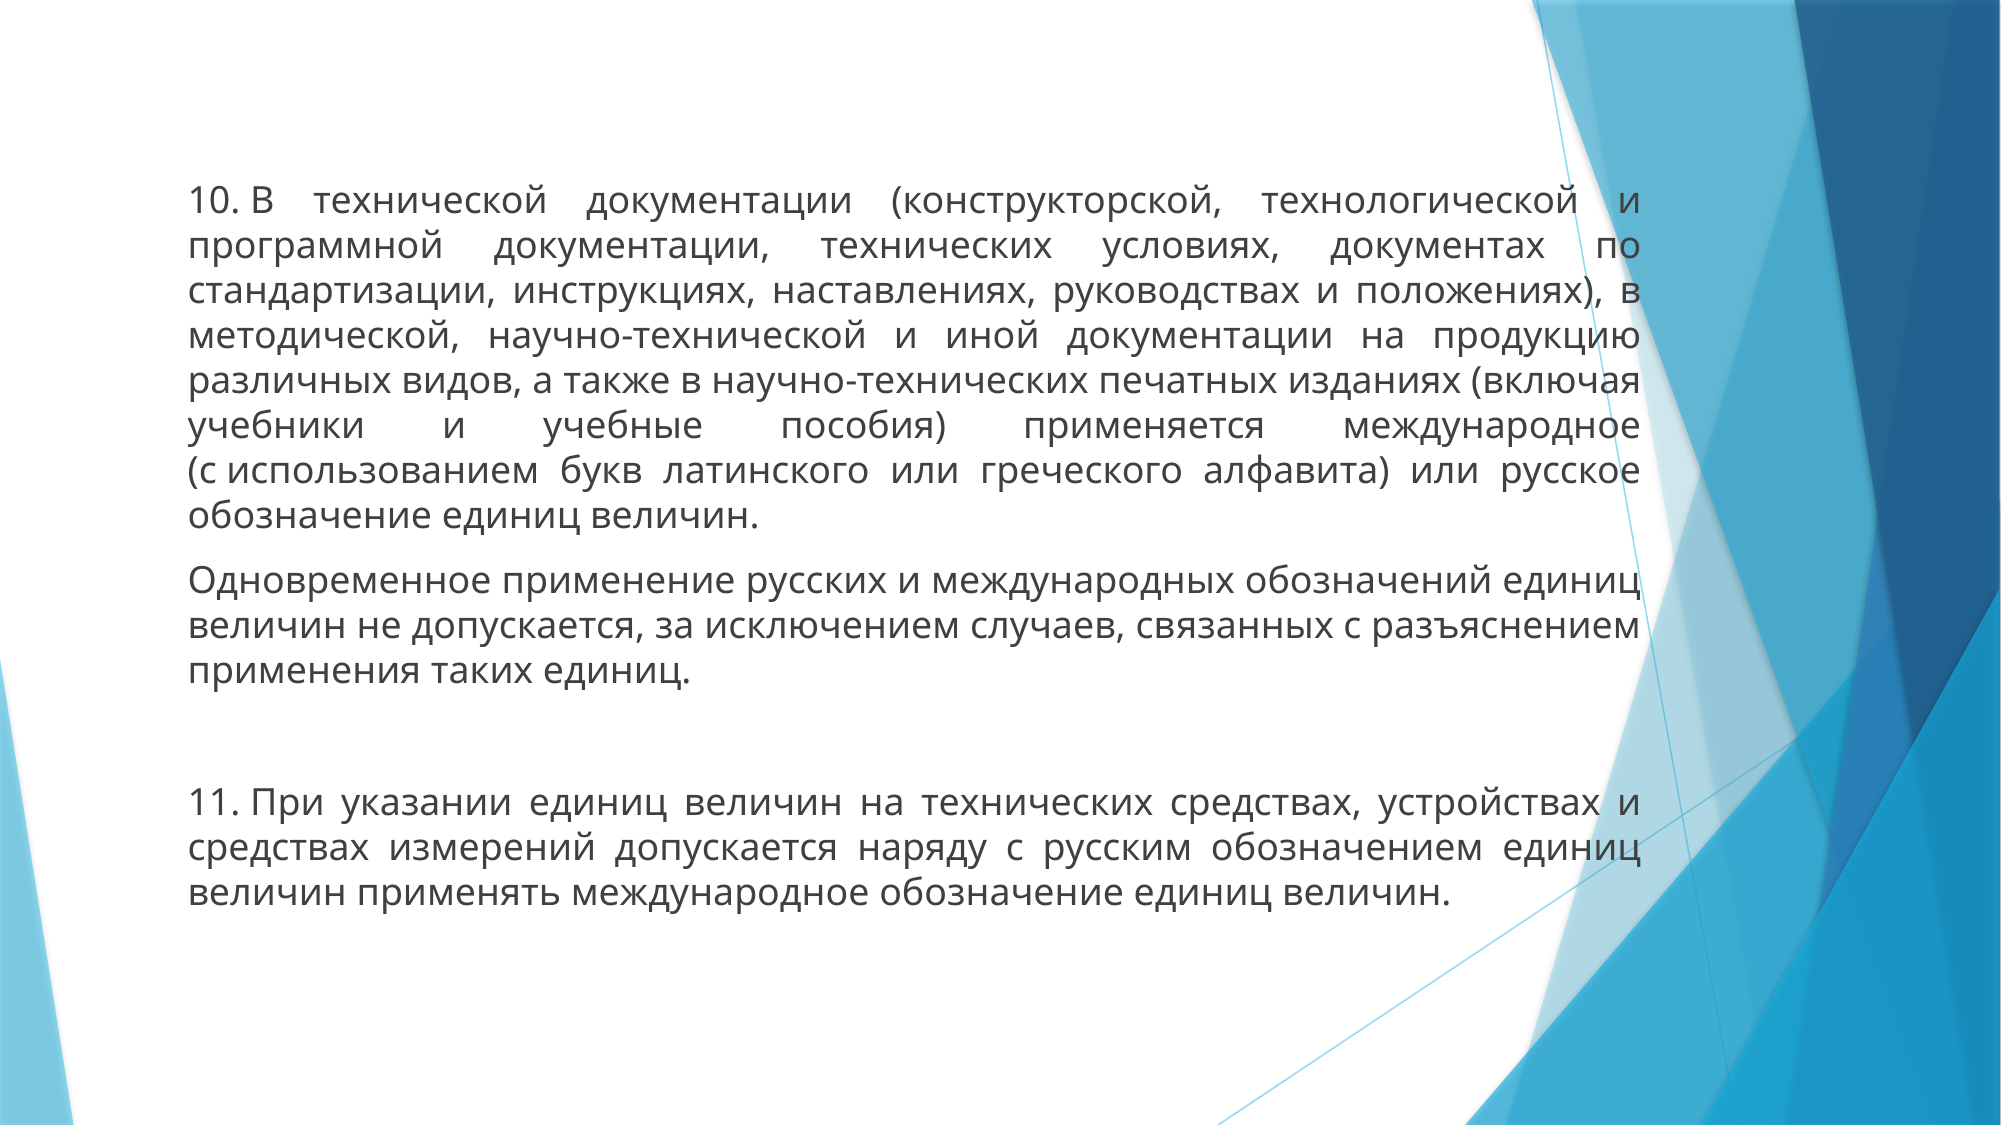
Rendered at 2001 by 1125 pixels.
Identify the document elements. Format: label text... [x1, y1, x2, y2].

list 10. В технической документации (конструкторской, технологической и программной документации, технических условиях, документах по стандартизации, инструкциях, наставлениях, руководствах и положениях), в методической, научно-технической и иной документации на продукцию различных видов, а также в научно-технических печатных изданиях (включая учебники и учебные пособия) применяется международное (с использованием букв латинского или греческого алфавита) или русское обозначение единиц величин. Одновременное применение русских и международных обозначений единиц величин не допускается, за исключением случаев, связанных с разъяснением применения таких единиц. 11. При указании единиц величин на технических средствах, устройствах и средствах измерений допускается наряду с русским обозначением единиц величин применять международное обозначение единиц величин. [172, 168, 1658, 960]
